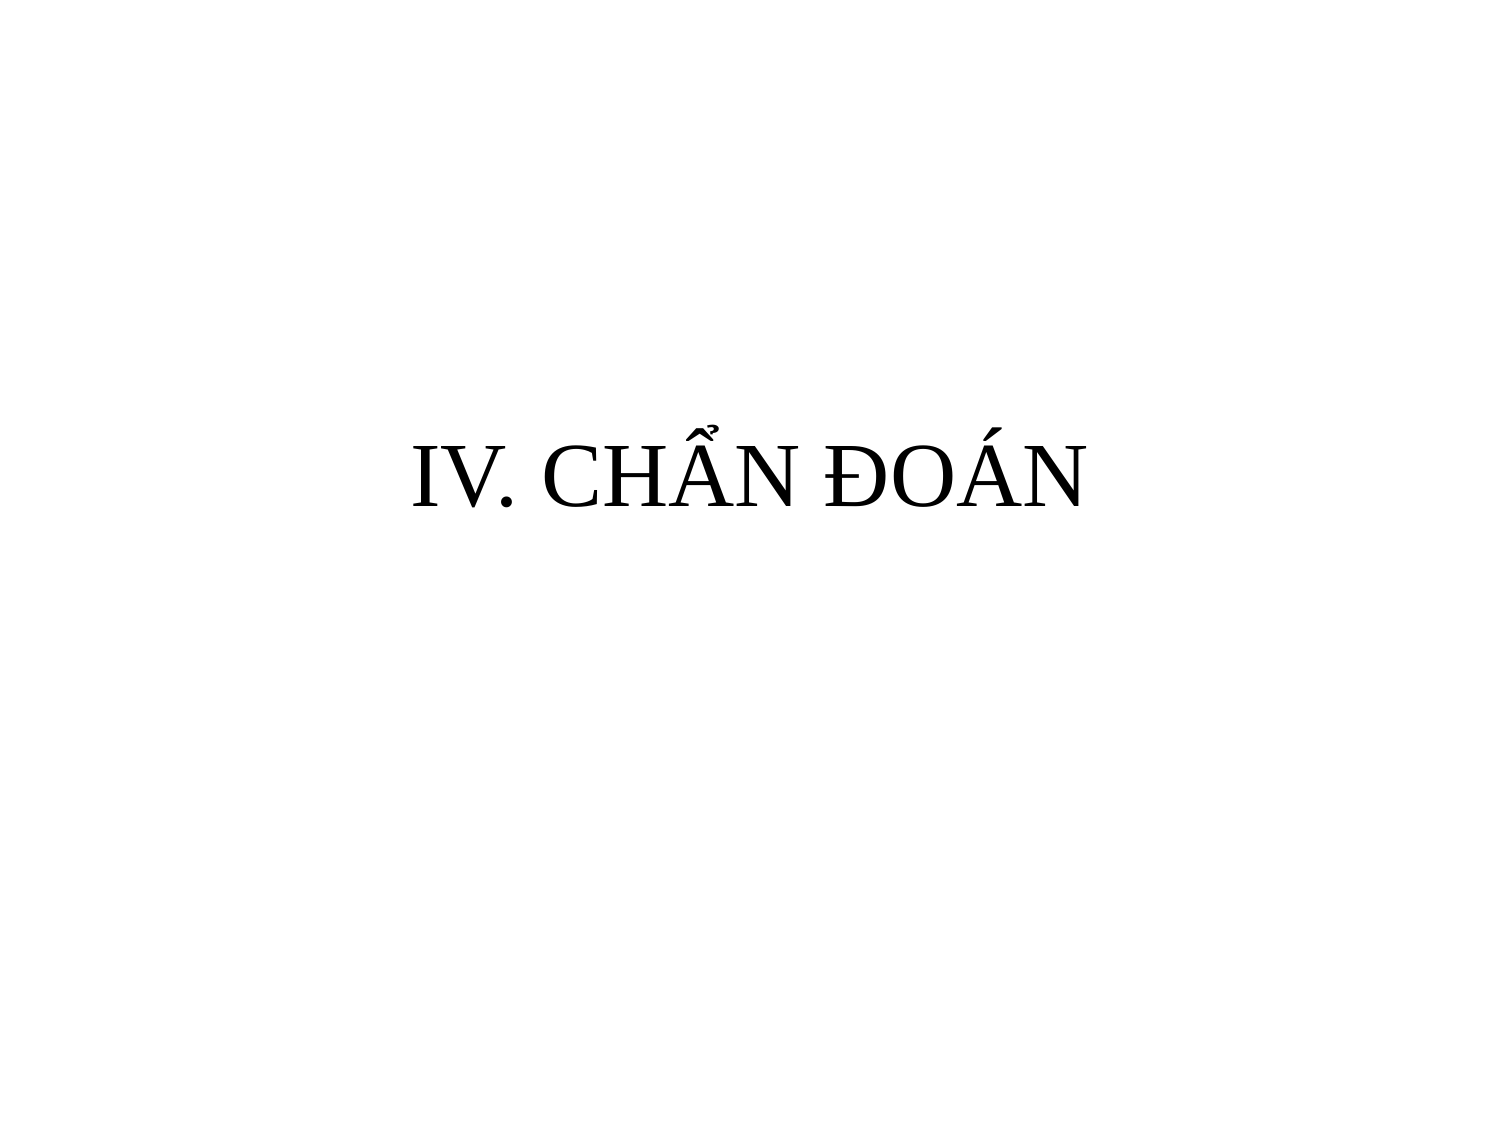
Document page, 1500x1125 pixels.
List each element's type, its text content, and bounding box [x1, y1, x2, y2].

title IV. CHẨN ĐOÁN [112, 349, 1388, 591]
